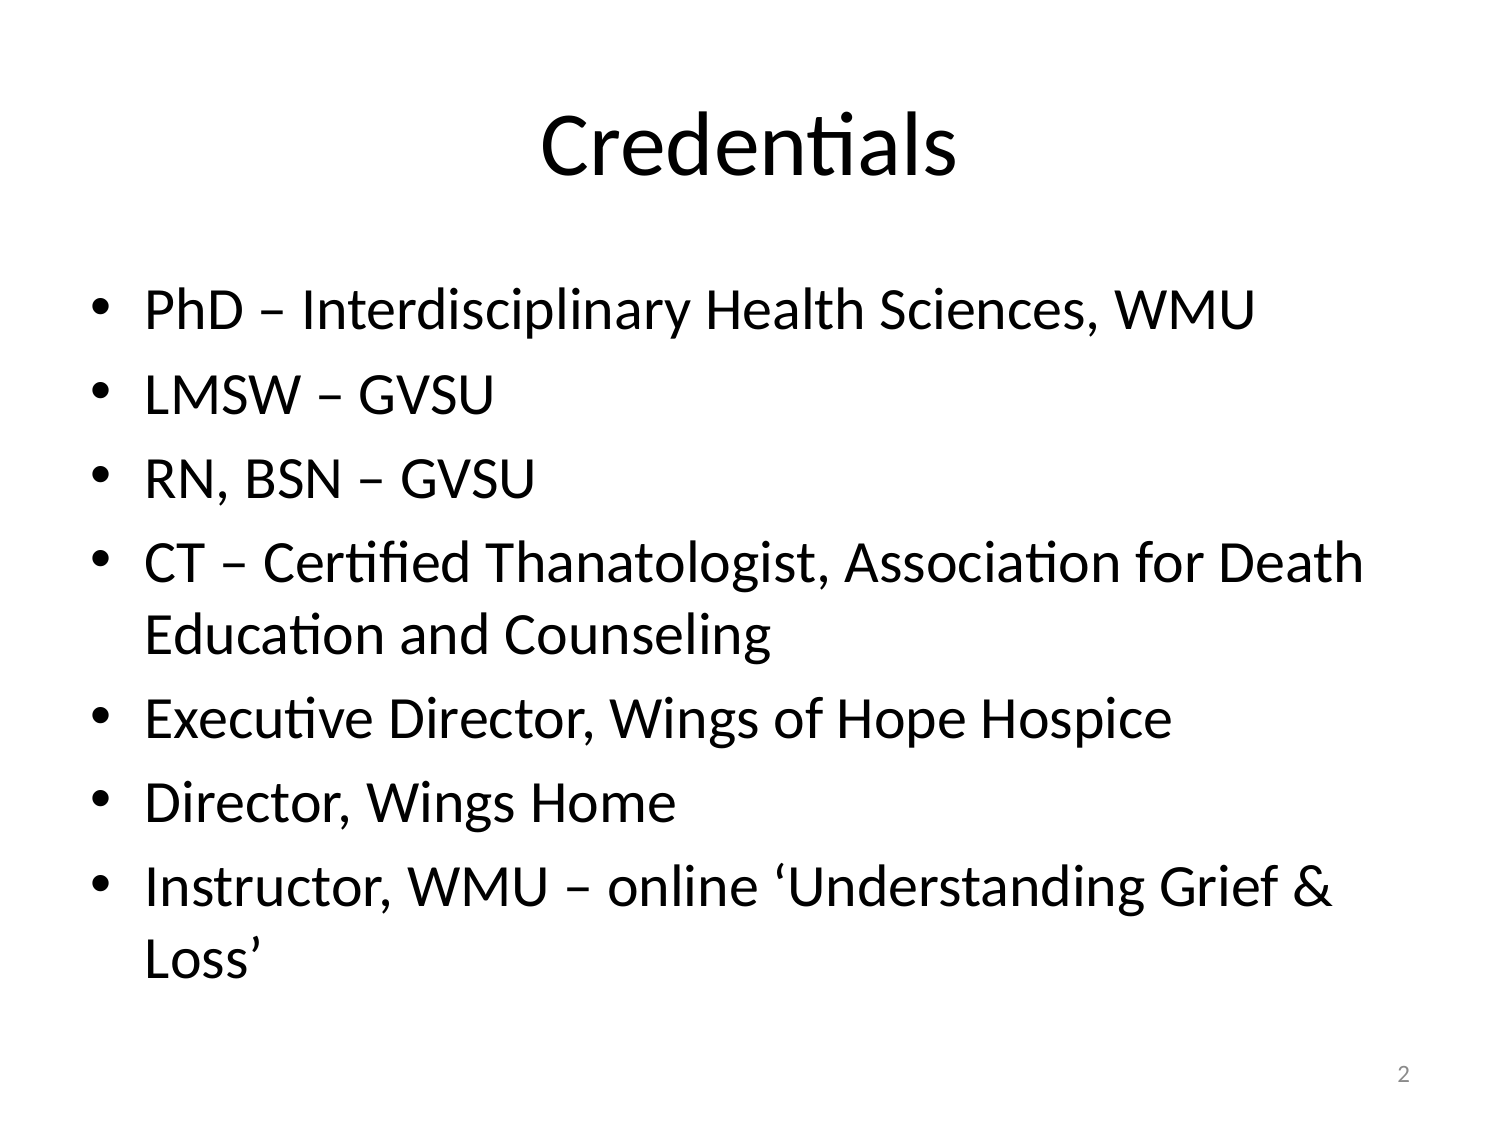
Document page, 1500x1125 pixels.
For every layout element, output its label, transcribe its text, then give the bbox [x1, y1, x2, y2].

slide_number 2 [1074, 1042, 1425, 1103]
title Credentials [75, 45, 1425, 233]
list PhD – Interdisciplinary Health Sciences, WMU LMSW – GVSU RN, BSN – GVSU CT – Certified Thanatologist, Association for Death Education and Counseling Executive Director, Wings of Hope Hospice Director, Wings Home Instructor, WMU – online ‘Understanding Grief & Loss’ [75, 262, 1425, 1005]
